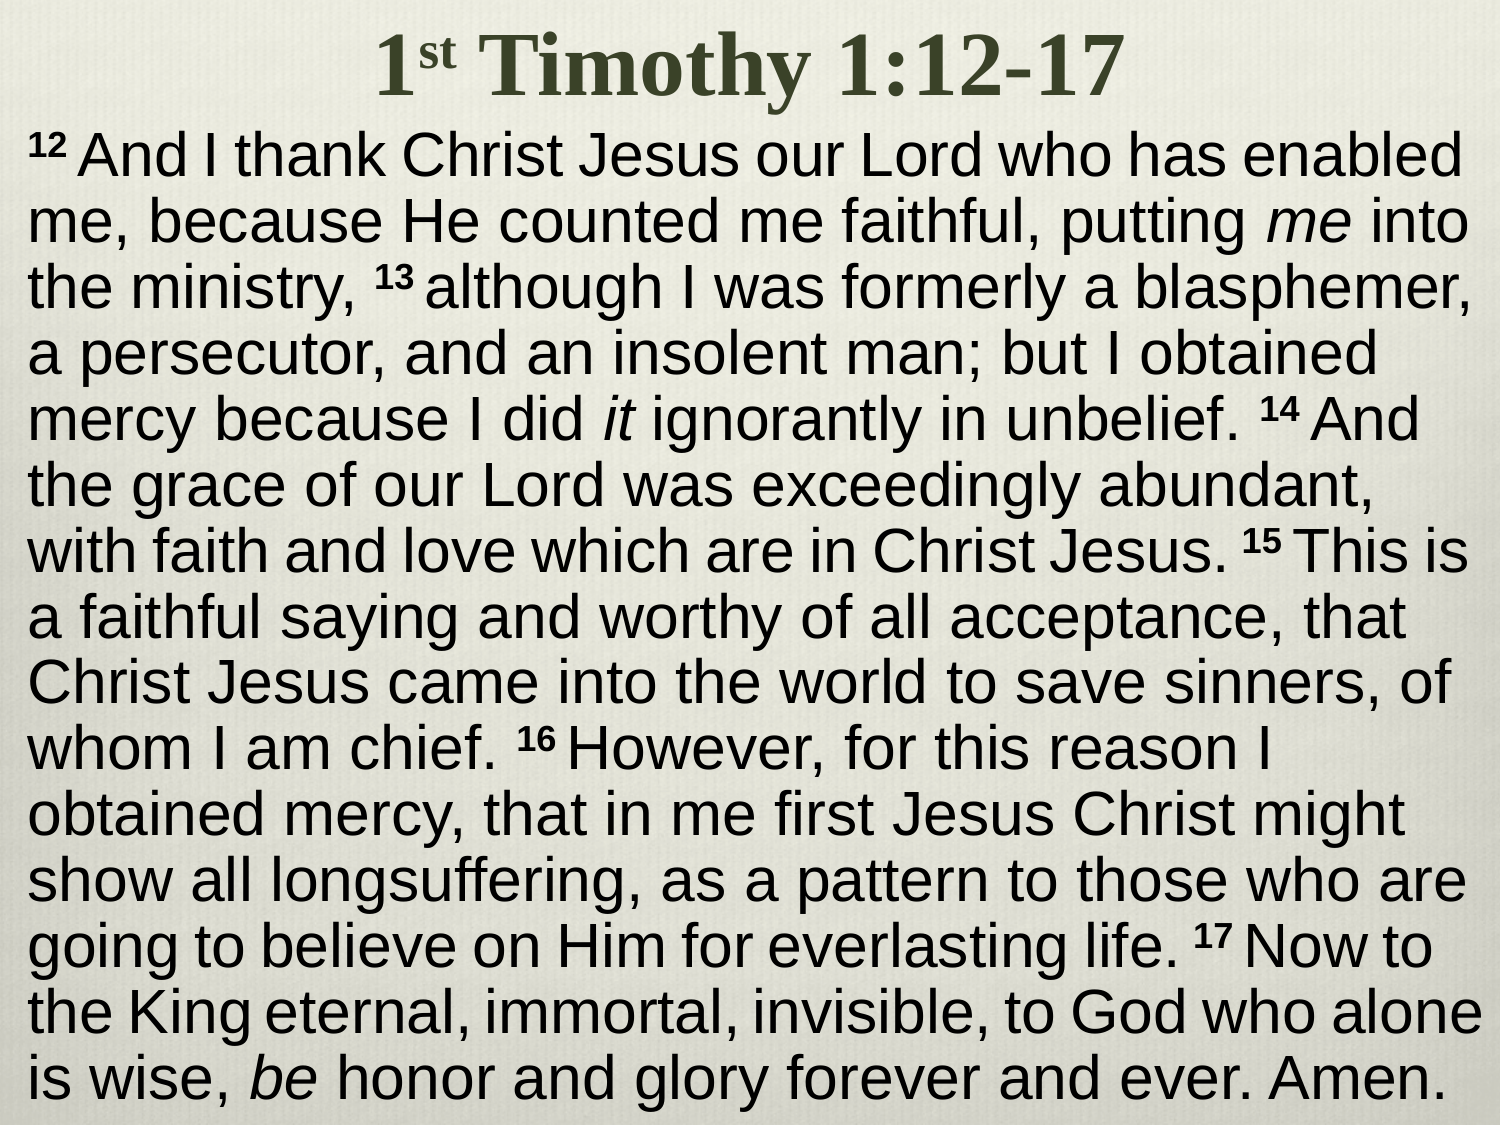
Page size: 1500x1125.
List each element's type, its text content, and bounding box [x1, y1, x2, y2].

text_box 12 And I thank Christ Jesus our Lord who has enabled me, because He counted me faithful, putting me into the ministry, 13 although I was formerly a blasphemer, a persecutor, and an insolent man; but I obtained mercy because I did it ignorantly in unbelief. 14 And the grace of our Lord was exceedingly abundant, with faith and love which are in Christ Jesus. 15 This is a faithful saying and worthy of all acceptance, that Christ Jesus came into the world to save sinners, of whom I am chief. 16 However, for this reason I obtained mercy, that in me first Jesus Christ might show all longsuffering, as a pattern to those who are going to believe on Him for everlasting life. 17 Now to the King eternal, immortal, invisible, to God who alone is wise, be honor and glory forever and ever. Amen. [12, 116, 1500, 1120]
title 1st Timothy 1:12-17 [119, 1, 1381, 116]
